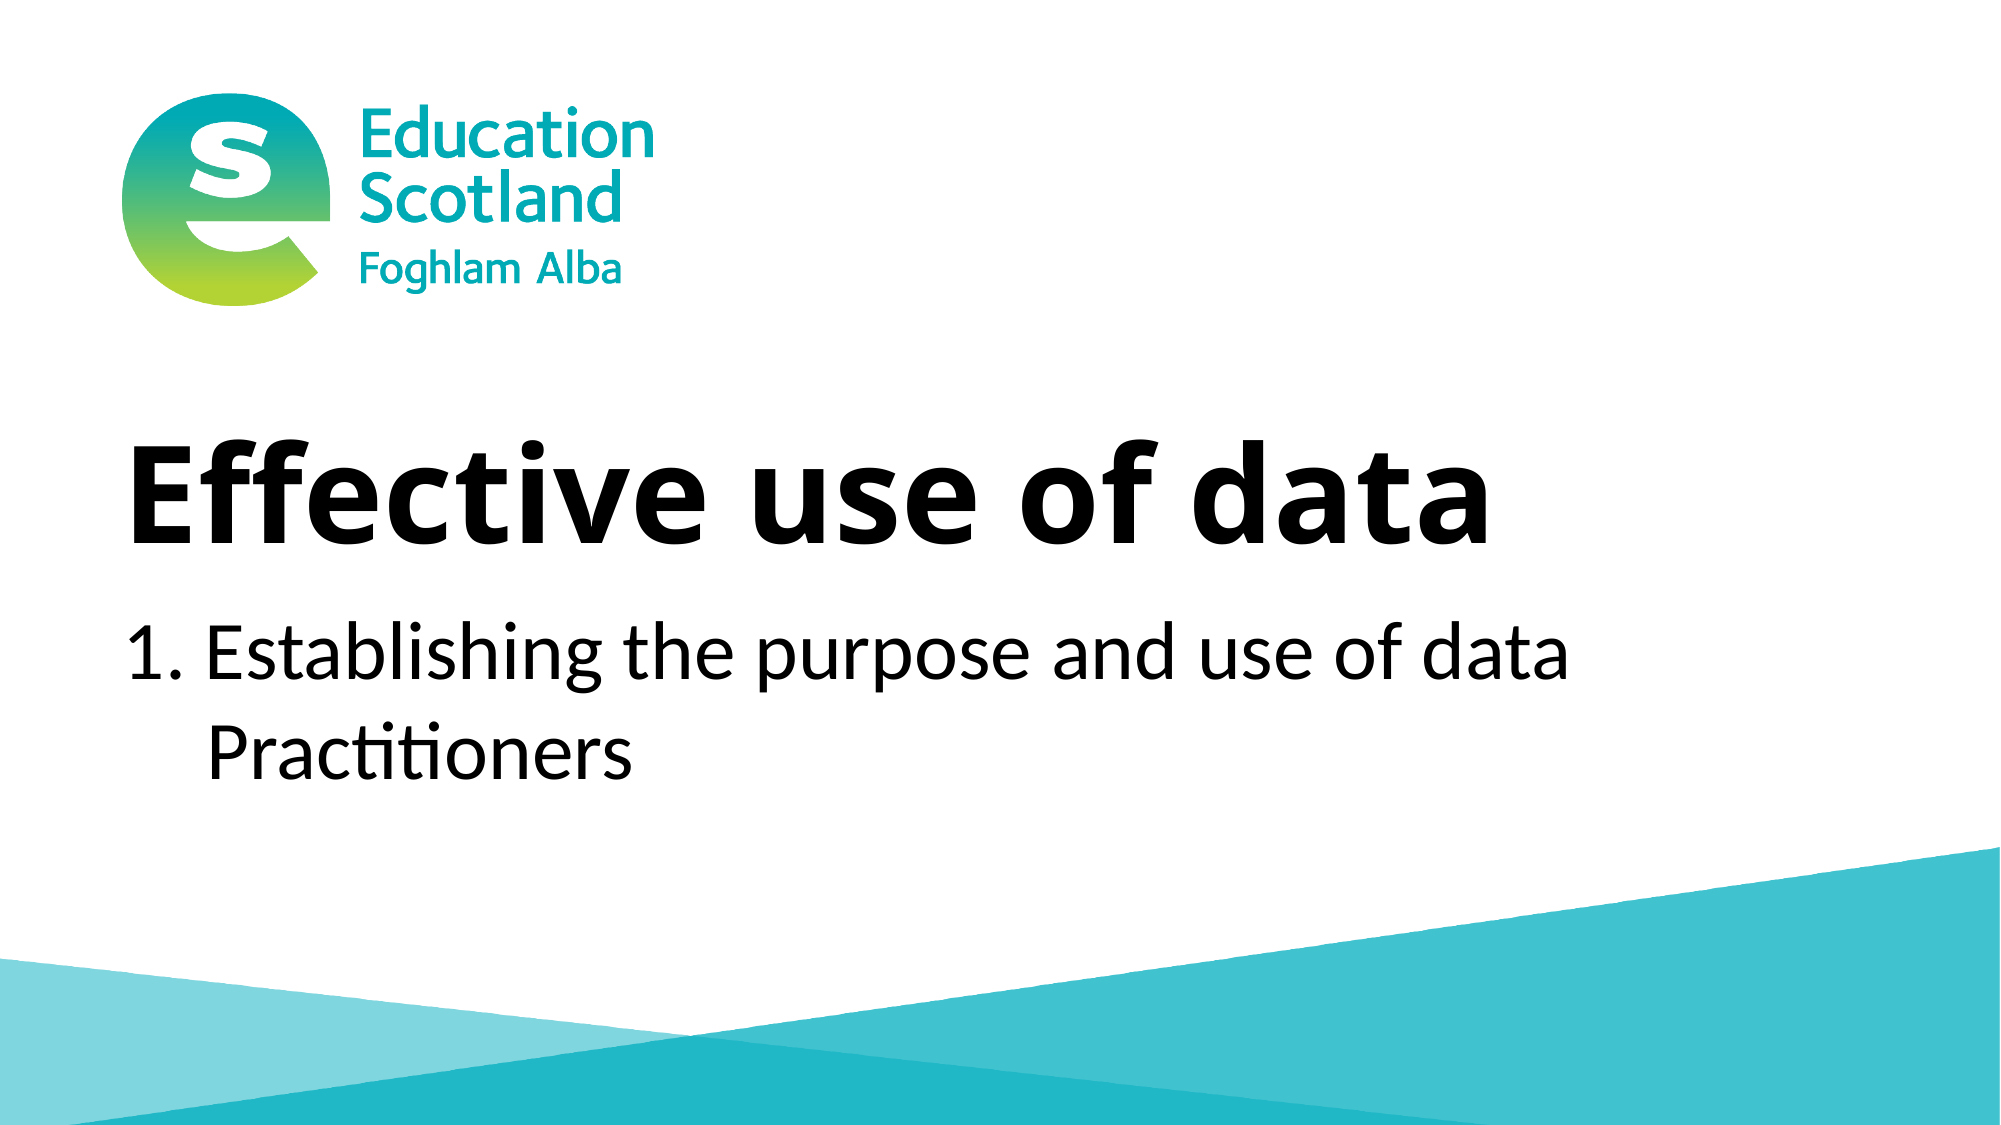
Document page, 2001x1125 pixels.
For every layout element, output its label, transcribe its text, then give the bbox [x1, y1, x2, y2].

title Effective use of data [107, 400, 1853, 588]
picture [0, 847, 2000, 1125]
text_box 1. Establishing the purpose and use of data Practitioners [107, 588, 1853, 804]
picture [107, 86, 665, 322]
